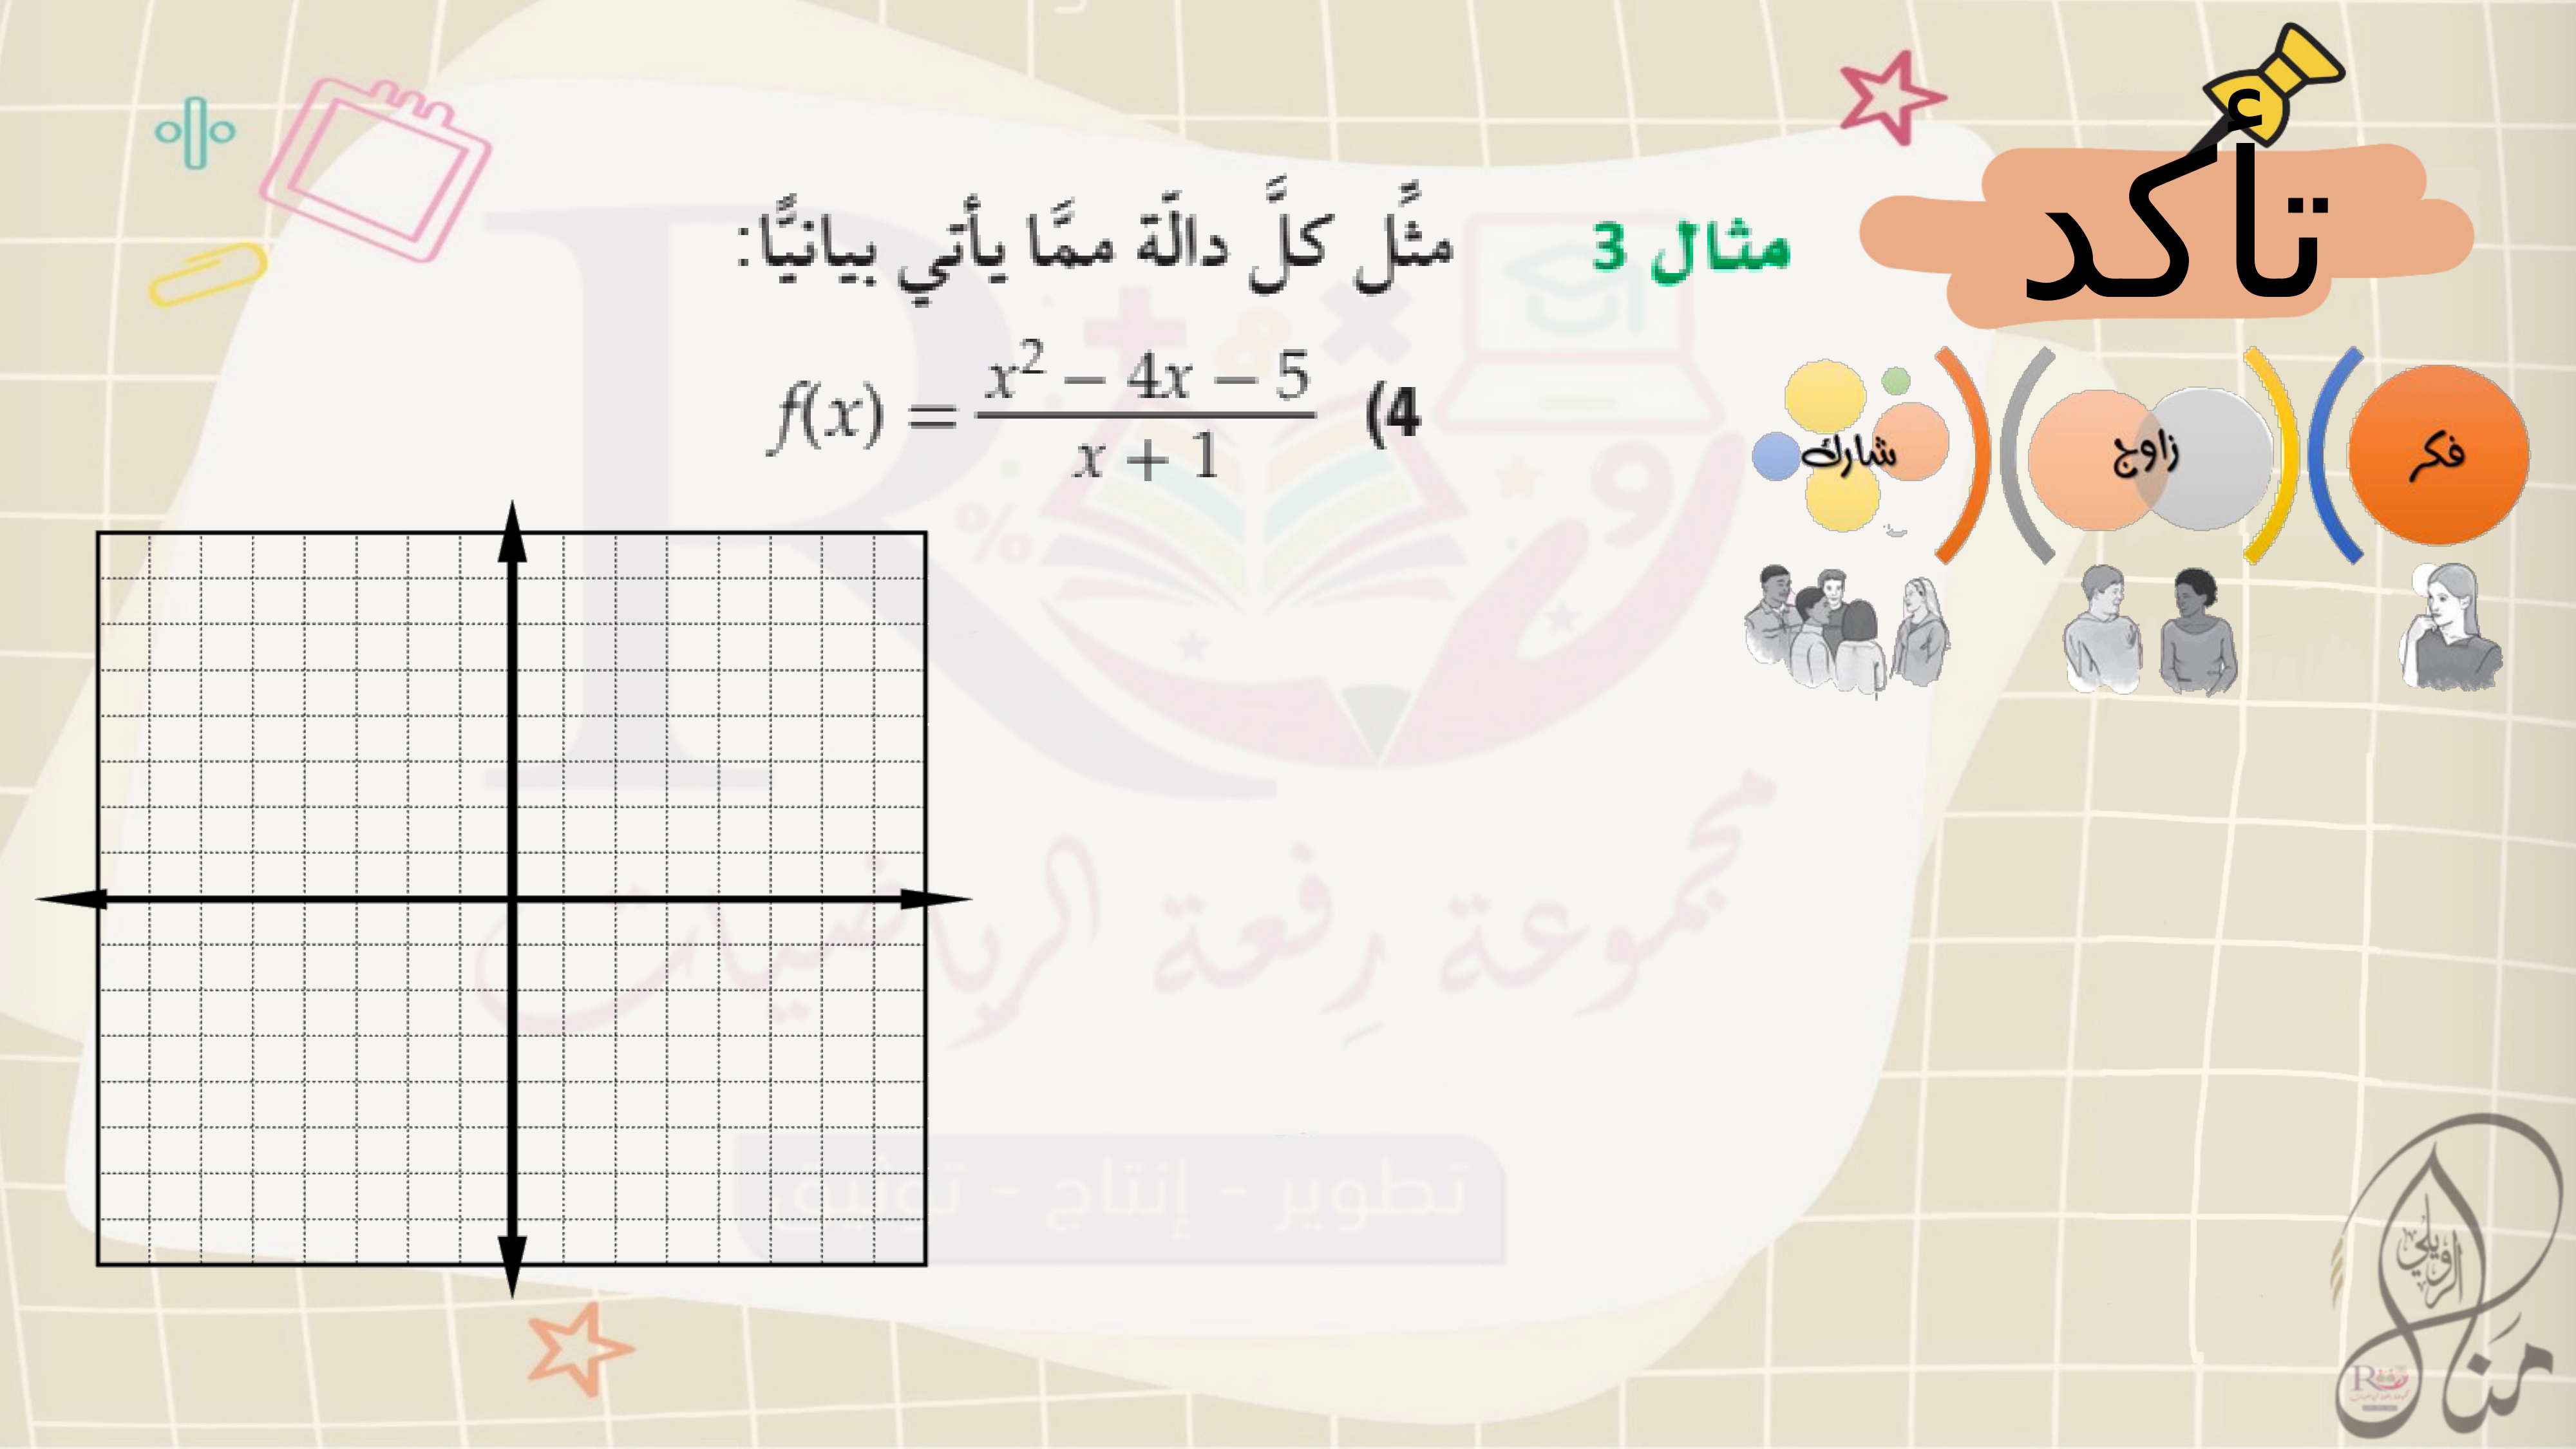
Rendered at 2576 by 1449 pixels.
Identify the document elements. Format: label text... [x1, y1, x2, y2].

picture [0, 0, 2576, 1449]
text_box تأكد [2437, 194, 2576, 321]
